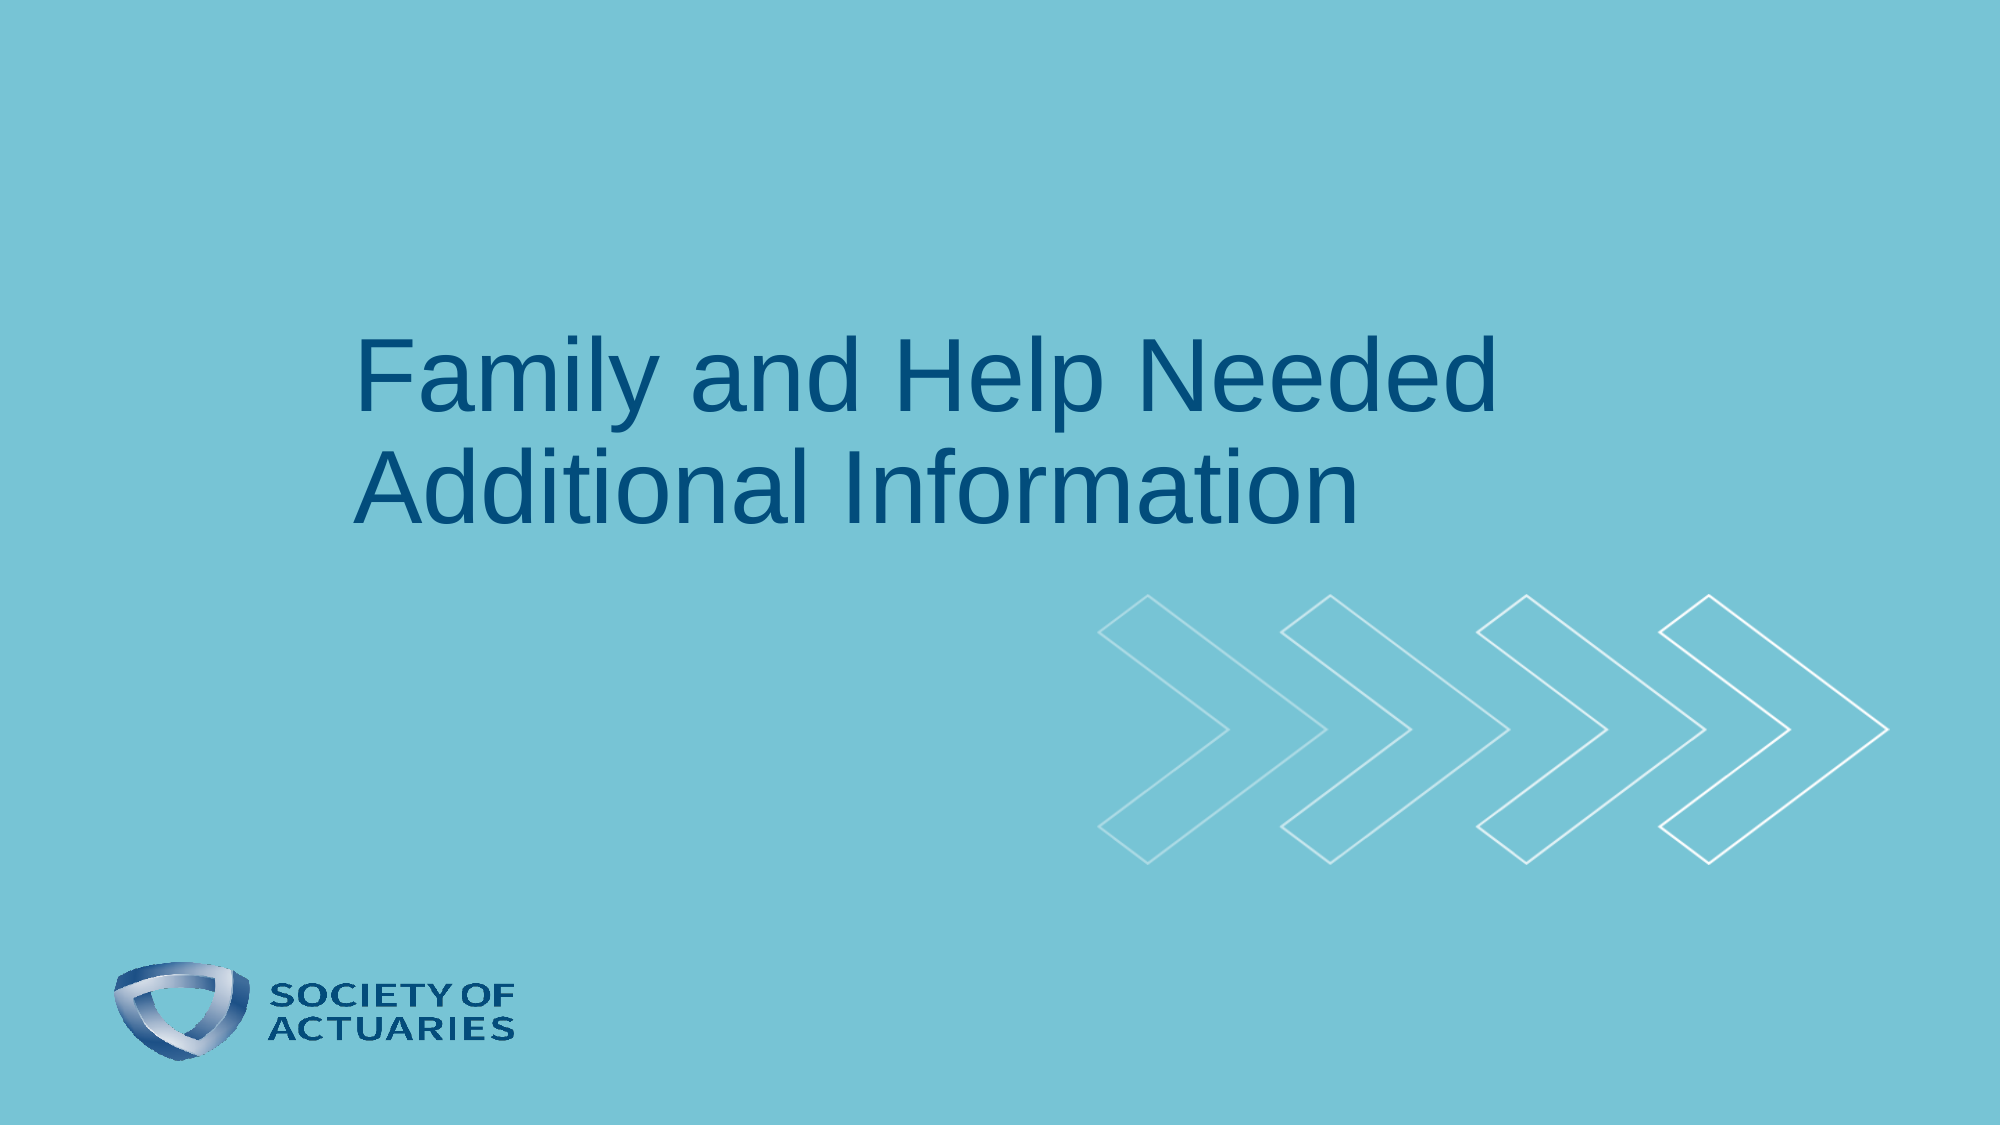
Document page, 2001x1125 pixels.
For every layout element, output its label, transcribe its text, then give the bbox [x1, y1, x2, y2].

picture [1097, 594, 1890, 865]
picture [113, 962, 514, 1061]
title Family and Help Needed Additional Information [338, 208, 1593, 554]
